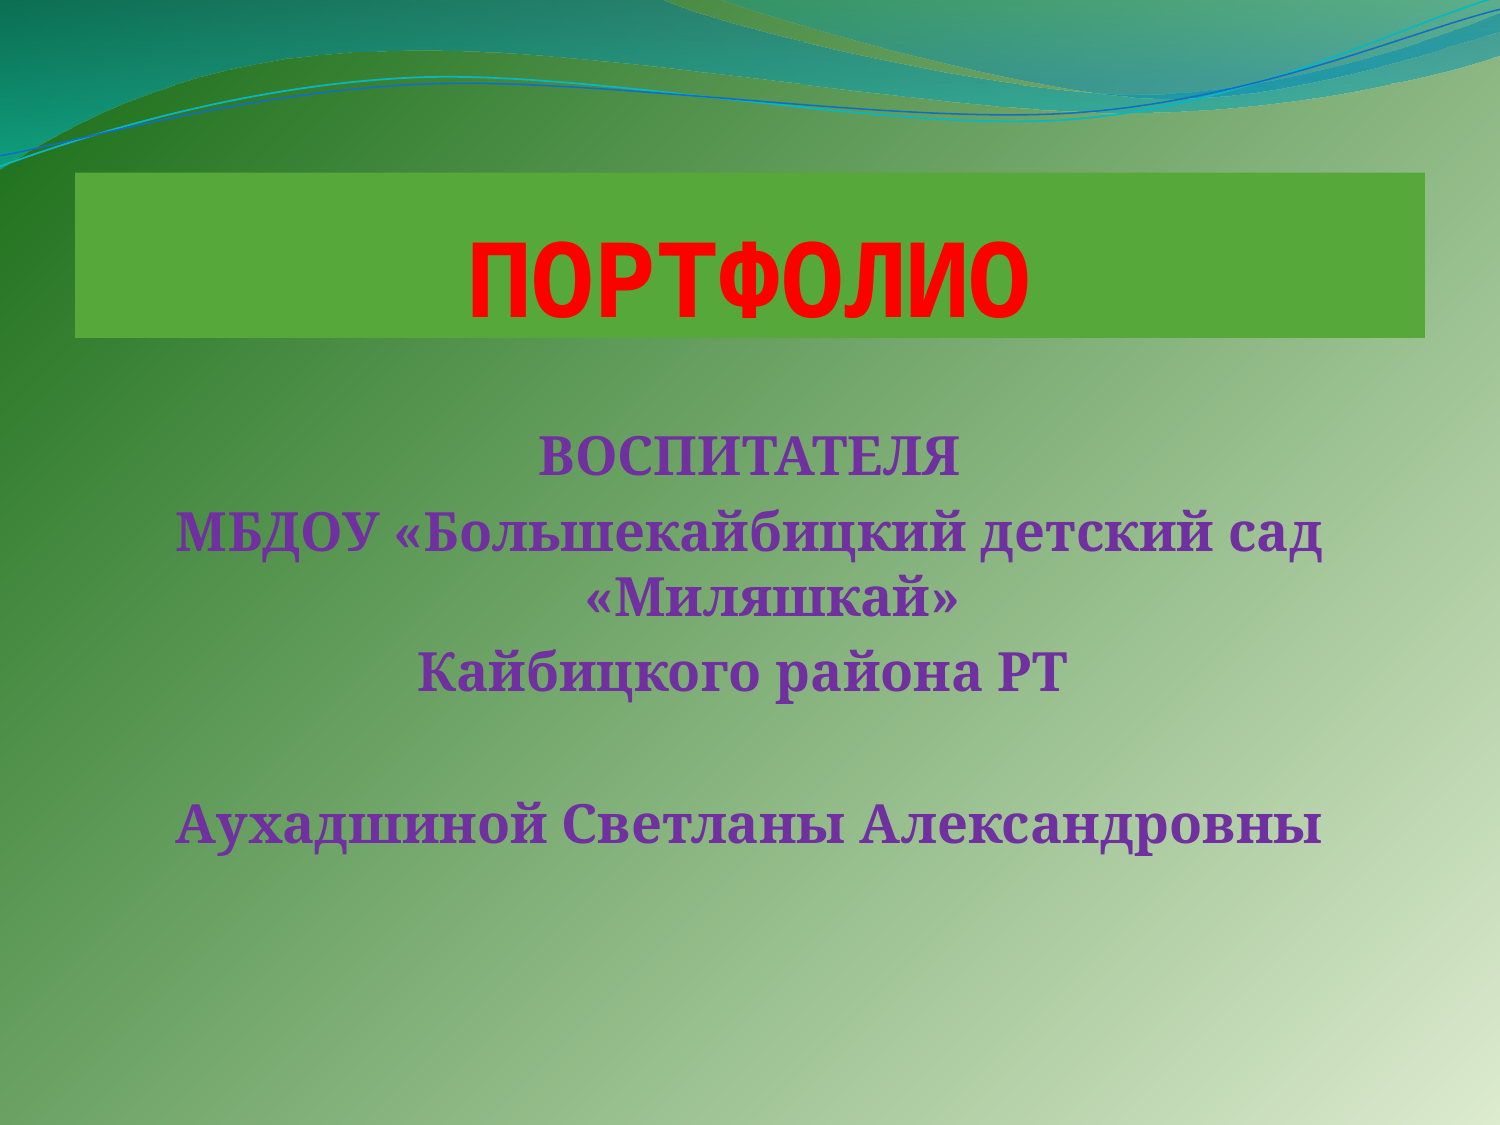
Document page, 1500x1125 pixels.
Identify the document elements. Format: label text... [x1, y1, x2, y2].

title ПОРТФОЛИО [75, 172, 1425, 338]
list ВОСПИТАТЕЛЯ МБДОУ «Большекайбицкий детский сад «Миляшкай» Кайбицкого района РТ Аухадшиной Светланы Александровны [75, 338, 1425, 1038]
